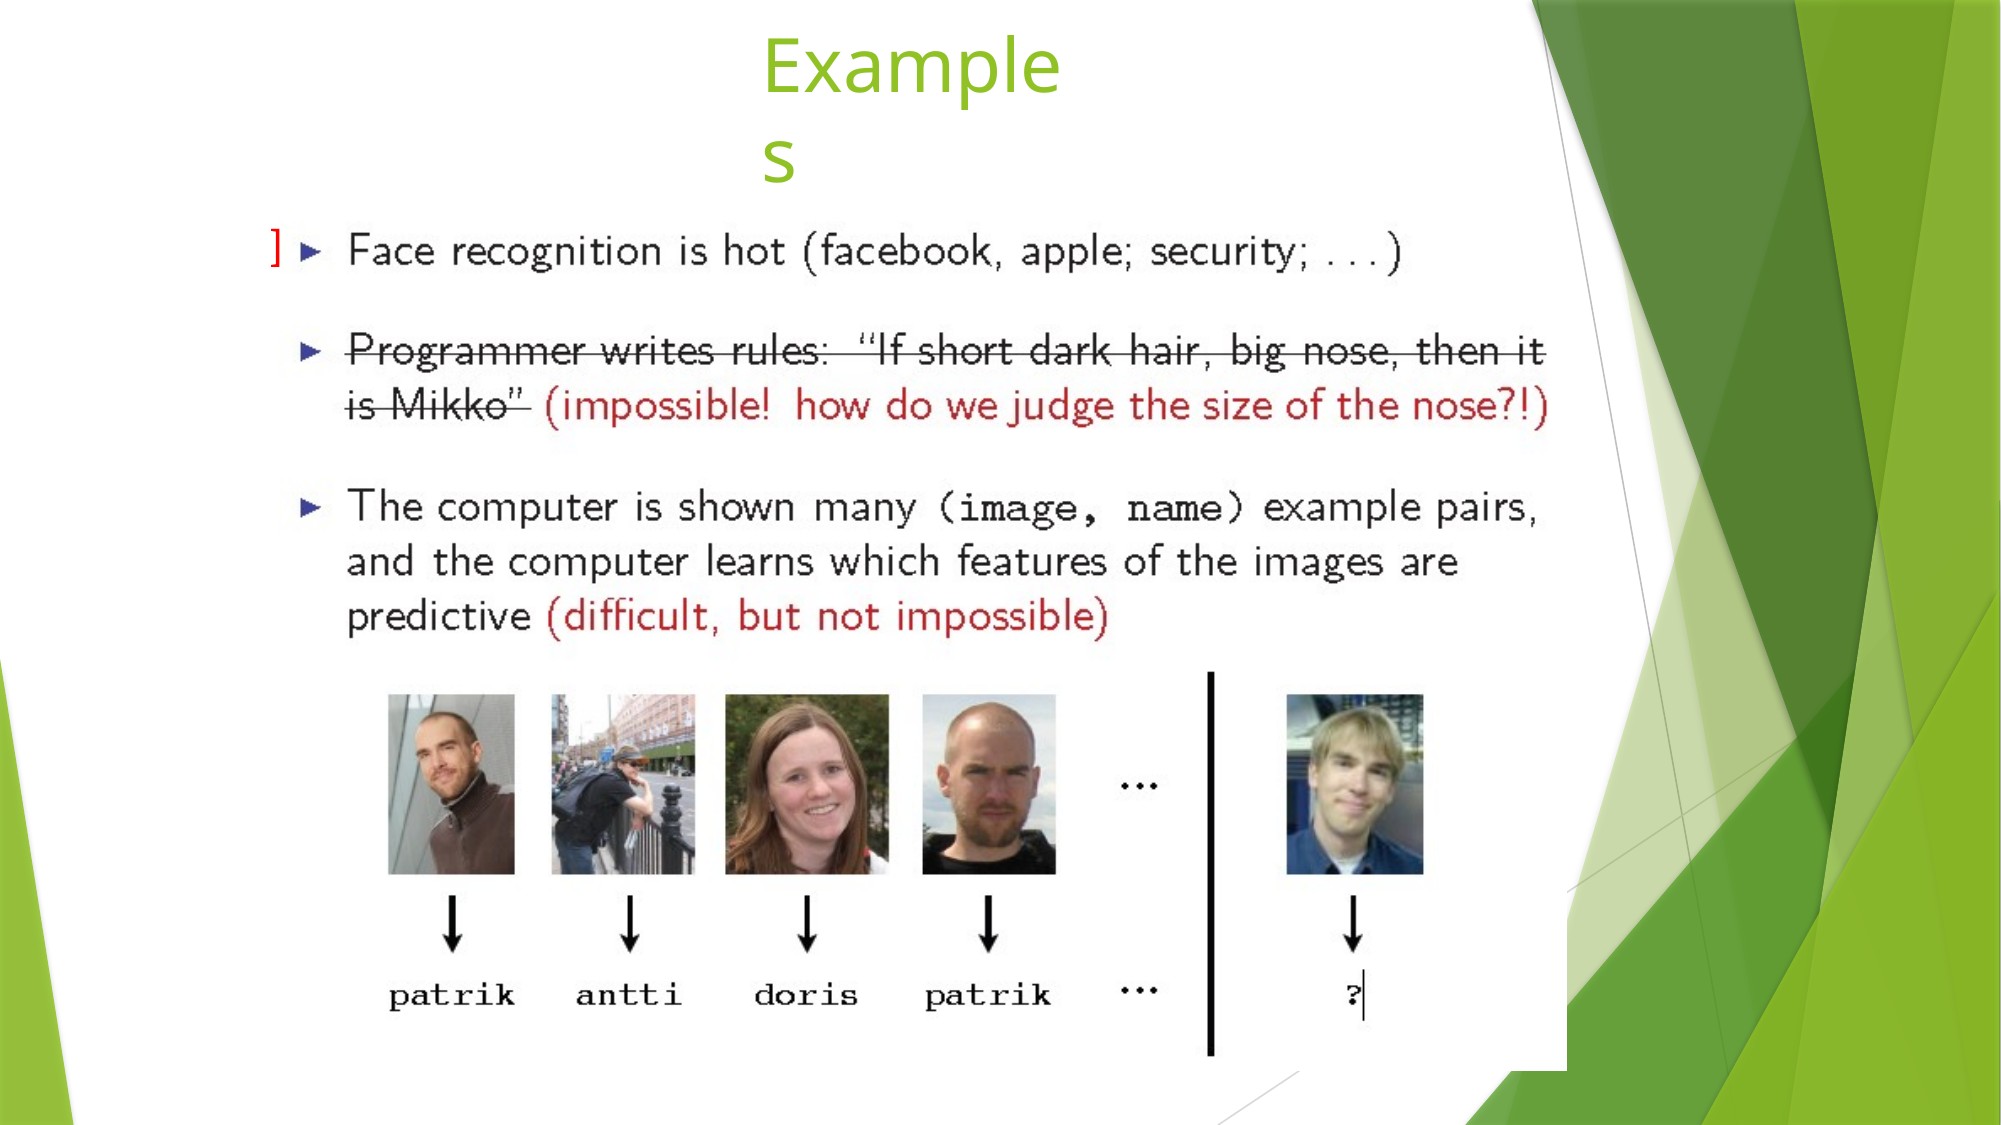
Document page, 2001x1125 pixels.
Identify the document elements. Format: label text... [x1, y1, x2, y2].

title Examples Example 2 : face recognition [268, 1, 1079, 280]
text_box [279, 196, 1567, 1071]
